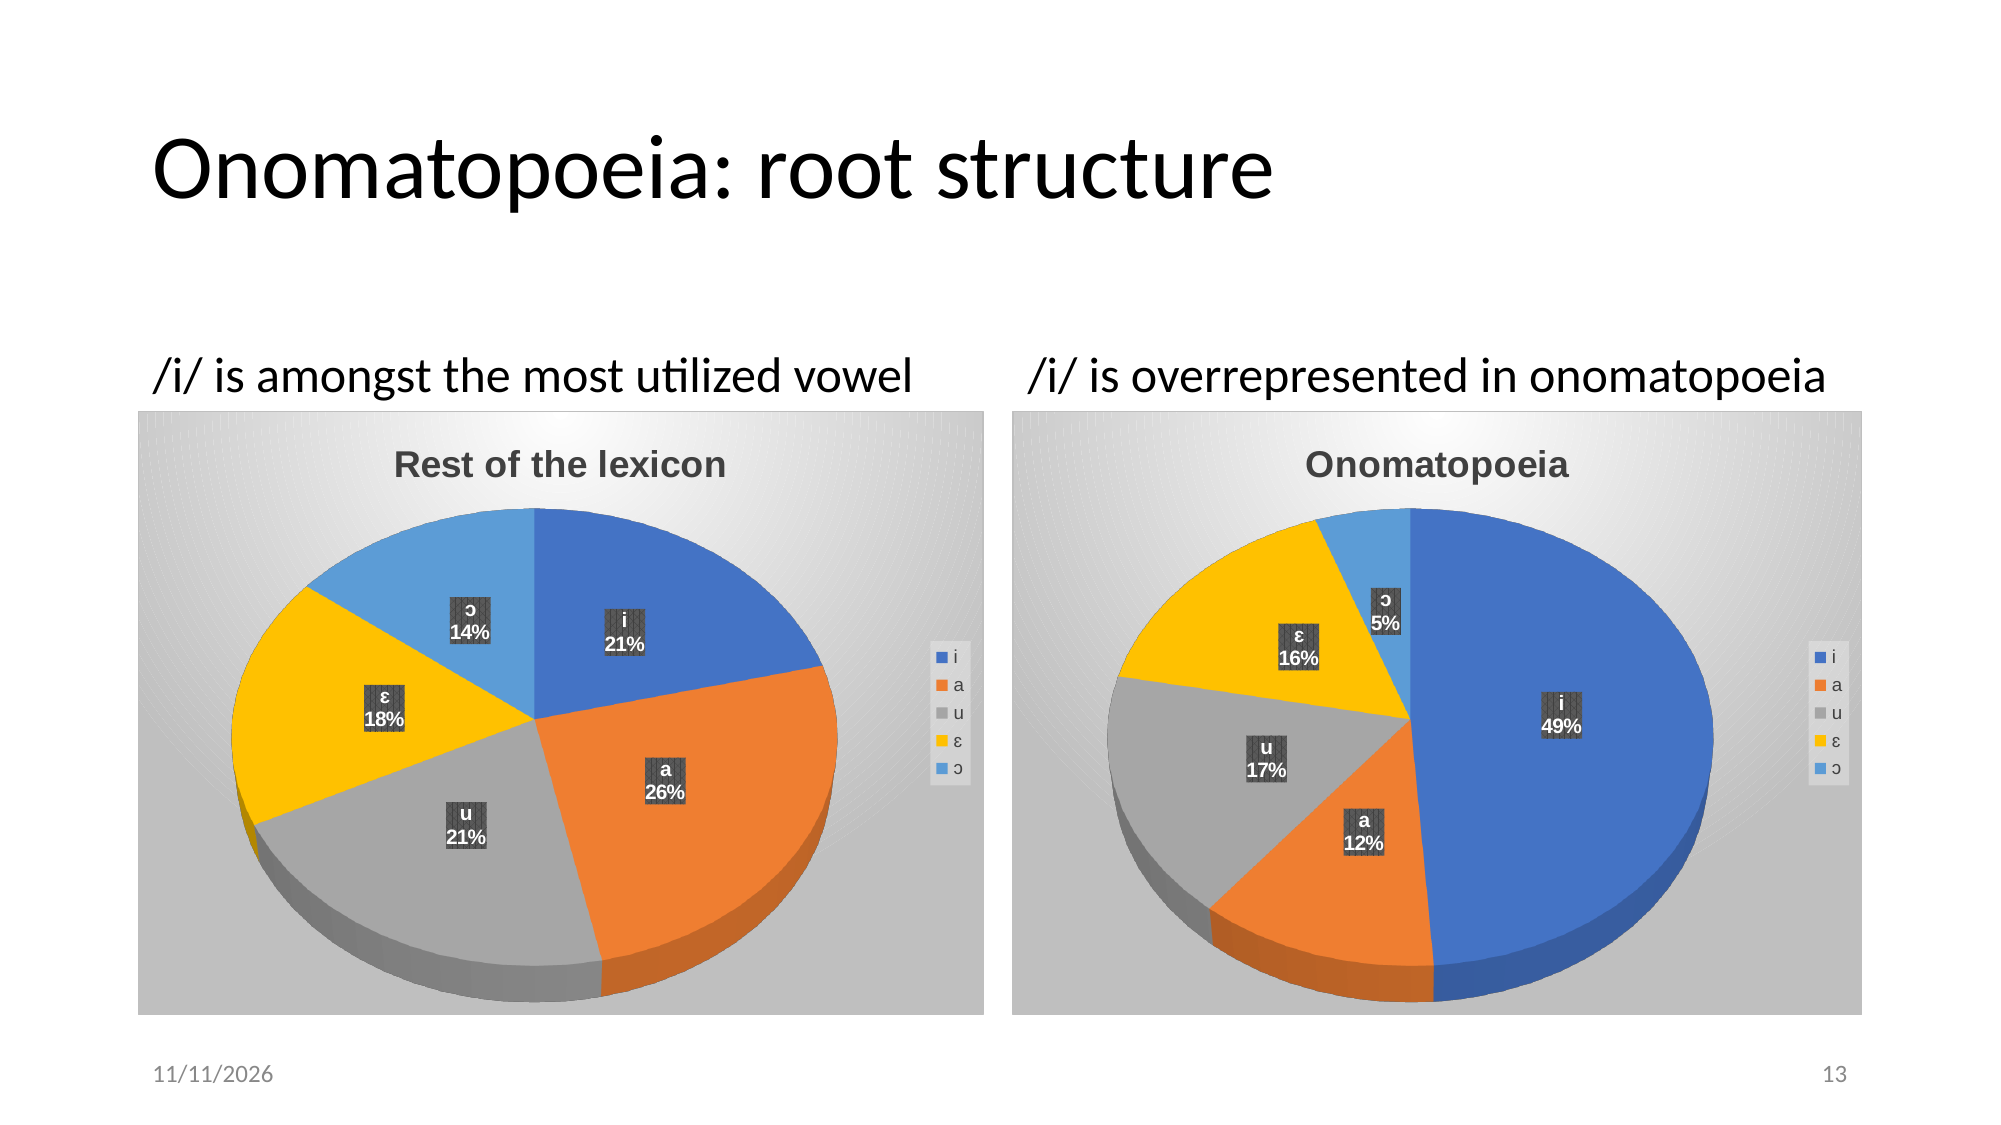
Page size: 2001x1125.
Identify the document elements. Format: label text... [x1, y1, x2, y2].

chart [1011, 410, 1863, 1016]
title Onomatopoeia: root structure [137, 59, 1863, 278]
list /i/ is amongst the most utilized vowel [137, 275, 984, 410]
slide_number 13 [1412, 1042, 1863, 1103]
chart [137, 410, 985, 1016]
list /i/ is overrepresented in onomatopoeia [1012, 275, 1863, 410]
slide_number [137, 1042, 588, 1103]
